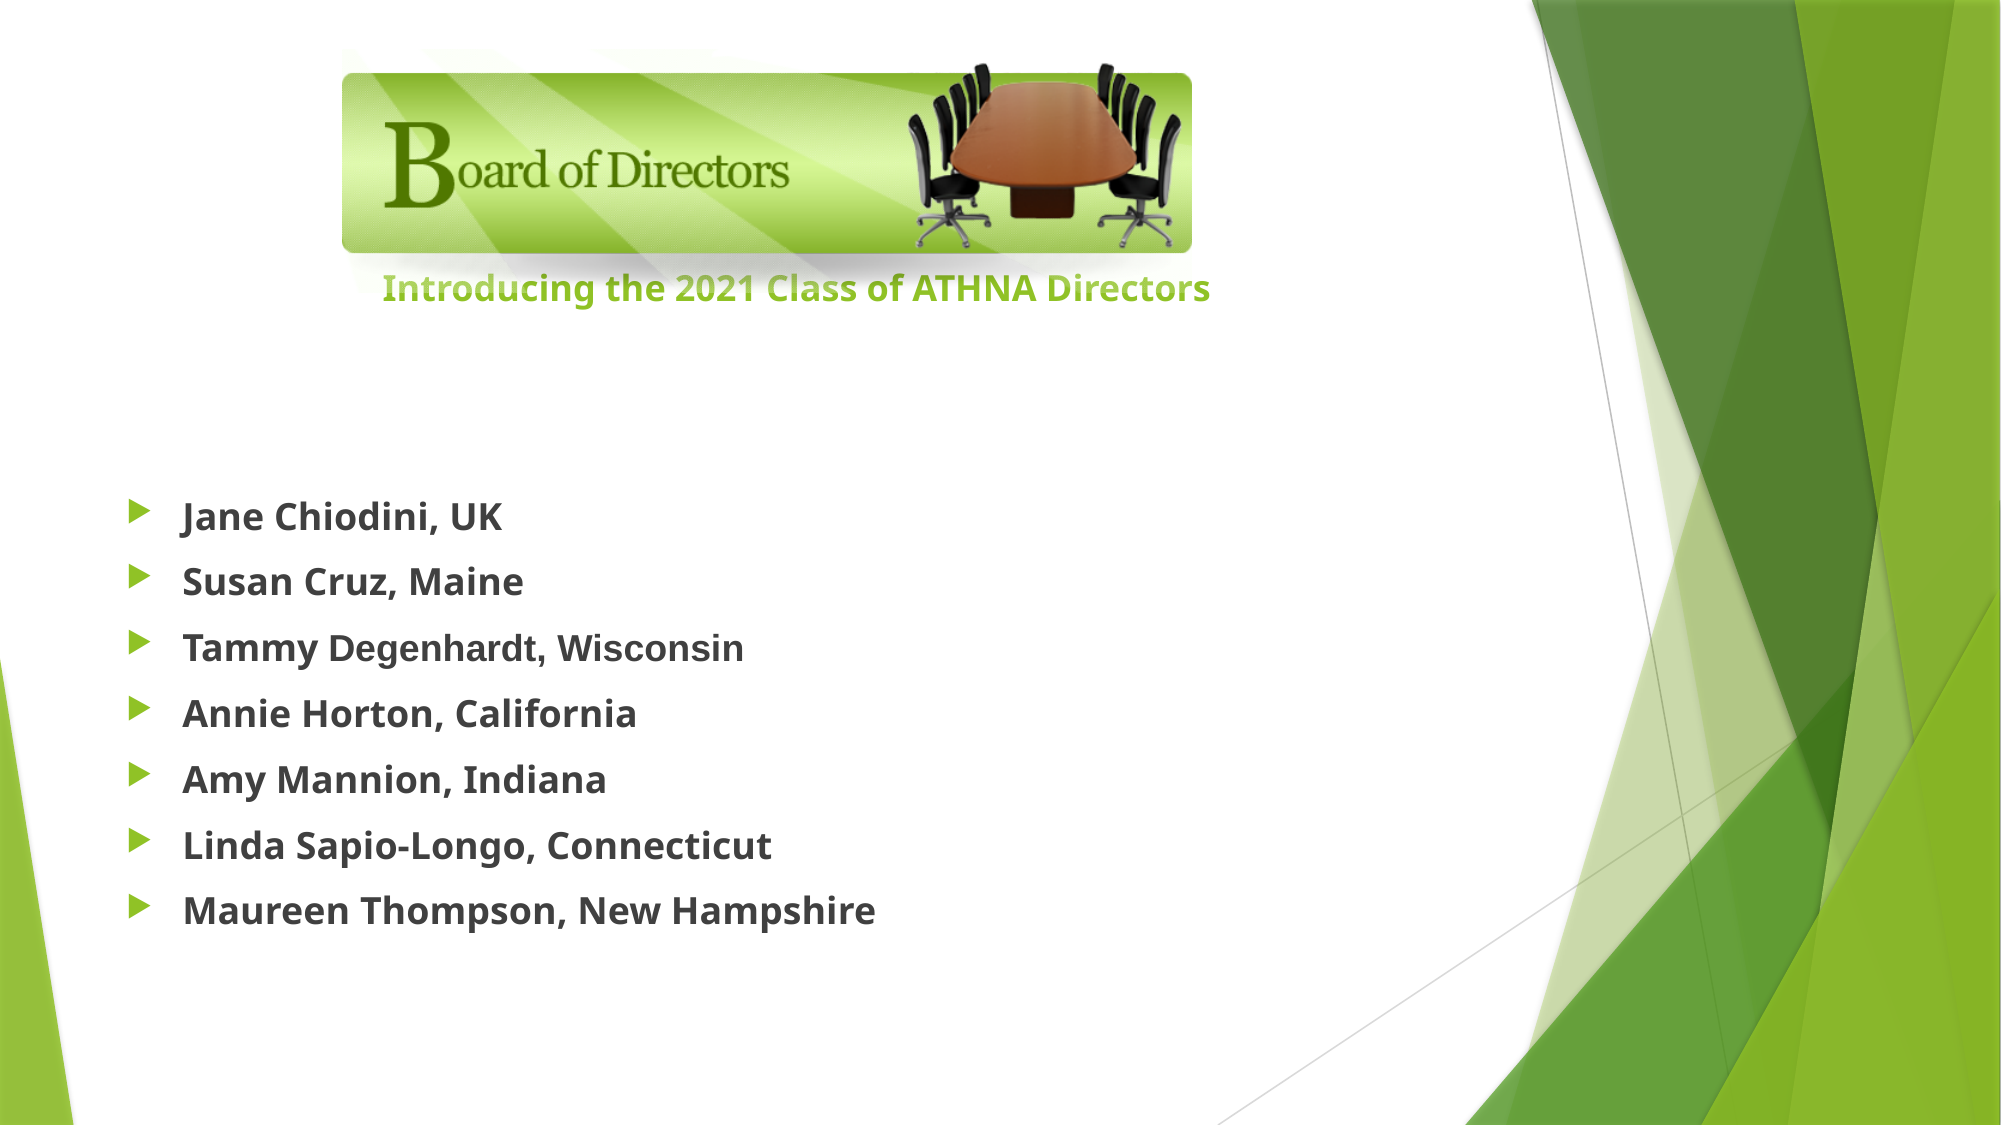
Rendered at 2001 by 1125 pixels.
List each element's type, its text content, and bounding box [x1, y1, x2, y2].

title Introducing the 2021 Class of ATHNA Directors [23, 214, 1571, 317]
list Jane Chiodini, UK Susan Cruz, Maine Tammy Degenhardt, Wisconsin Annie Horton, California Amy Mannion, Indiana Linda Sapio-Longo, Connecticut Maureen Thompson, New Hampshire [111, 419, 1522, 992]
picture [341, 49, 1192, 294]
